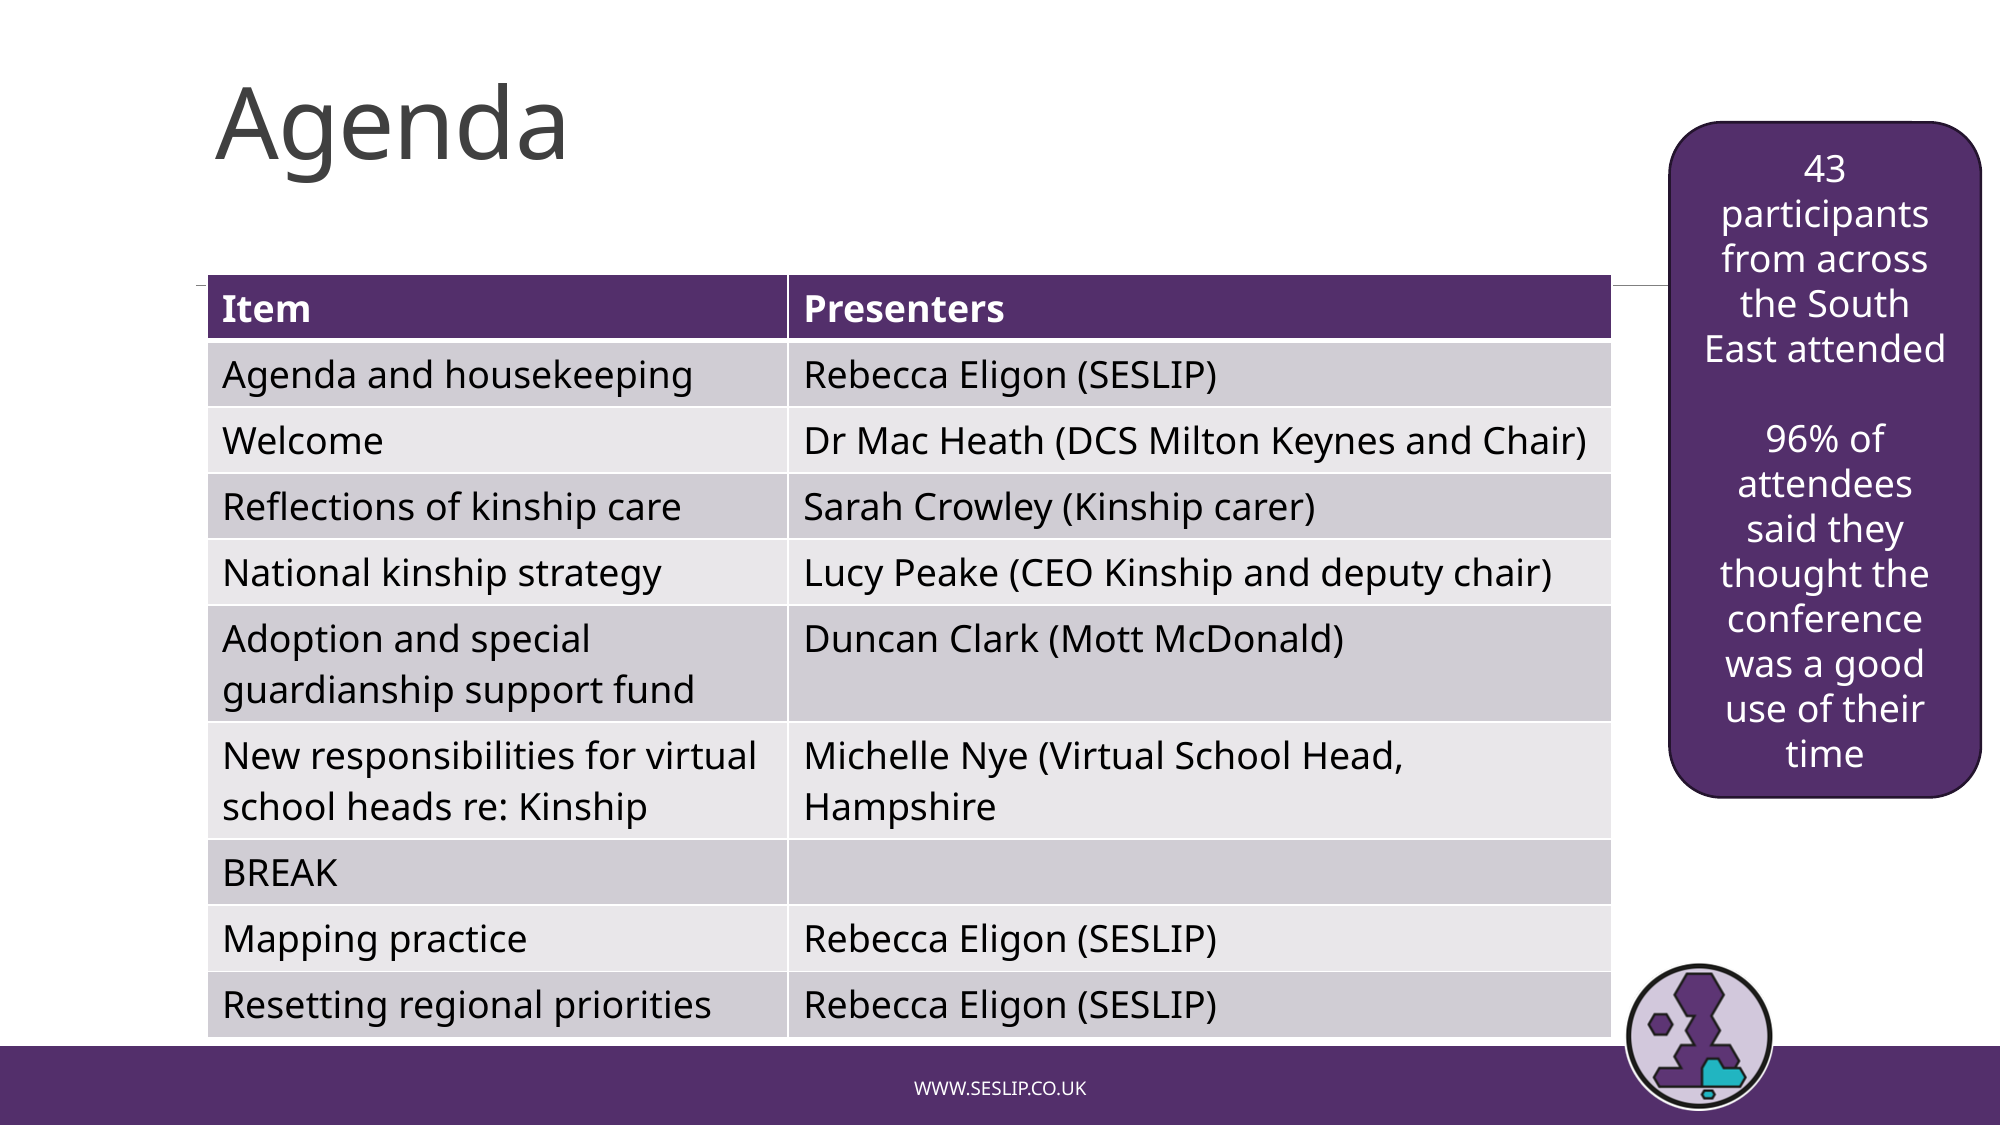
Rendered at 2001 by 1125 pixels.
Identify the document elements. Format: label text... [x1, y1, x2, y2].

table_cell Reflections of kinship care [208, 474, 787, 538]
title Agenda [200, 0, 1851, 188]
table_cell Rebecca Eligon (SESLIP) [789, 906, 1611, 971]
footer www.seslip.co.uk [604, 1059, 1396, 1120]
table_cell BREAK [208, 840, 787, 904]
table_cell Duncan Clark (Mott McDonald) [789, 606, 1611, 721]
picture [1624, 962, 1774, 1111]
table_cell National kinship strategy [208, 540, 787, 604]
table_cell Dr Mac Heath (DCS Milton Keynes and Chair) [789, 408, 1611, 472]
table_cell Rebecca Eligon (SESLIP) [789, 972, 1611, 1037]
table_cell Mapping practice [208, 906, 787, 971]
text_box 43 participants from across the South East attended 96% of attendees said they thought the conference was a good use of their time [1668, 120, 1983, 799]
table_cell Michelle Nye (Virtual School Head, Hampshire [789, 723, 1611, 838]
table_cell Lucy Peake (CEO Kinship and deputy chair) [789, 540, 1611, 604]
table_cell New responsibilities for virtual school heads re: Kinship [208, 723, 787, 838]
table_cell Agenda and housekeeping [208, 343, 787, 406]
table_cell Resetting regional priorities [208, 972, 787, 1037]
table_cell [789, 840, 1611, 904]
table_cell Rebecca Eligon (SESLIP) [789, 343, 1611, 406]
table_header Item [208, 275, 787, 338]
table_header Presenters [789, 275, 1611, 338]
table_cell Welcome [208, 408, 787, 472]
table_cell Sarah Crowley (Kinship carer) [789, 474, 1611, 538]
table_cell Adoption and special guardianship support fund [208, 606, 787, 721]
